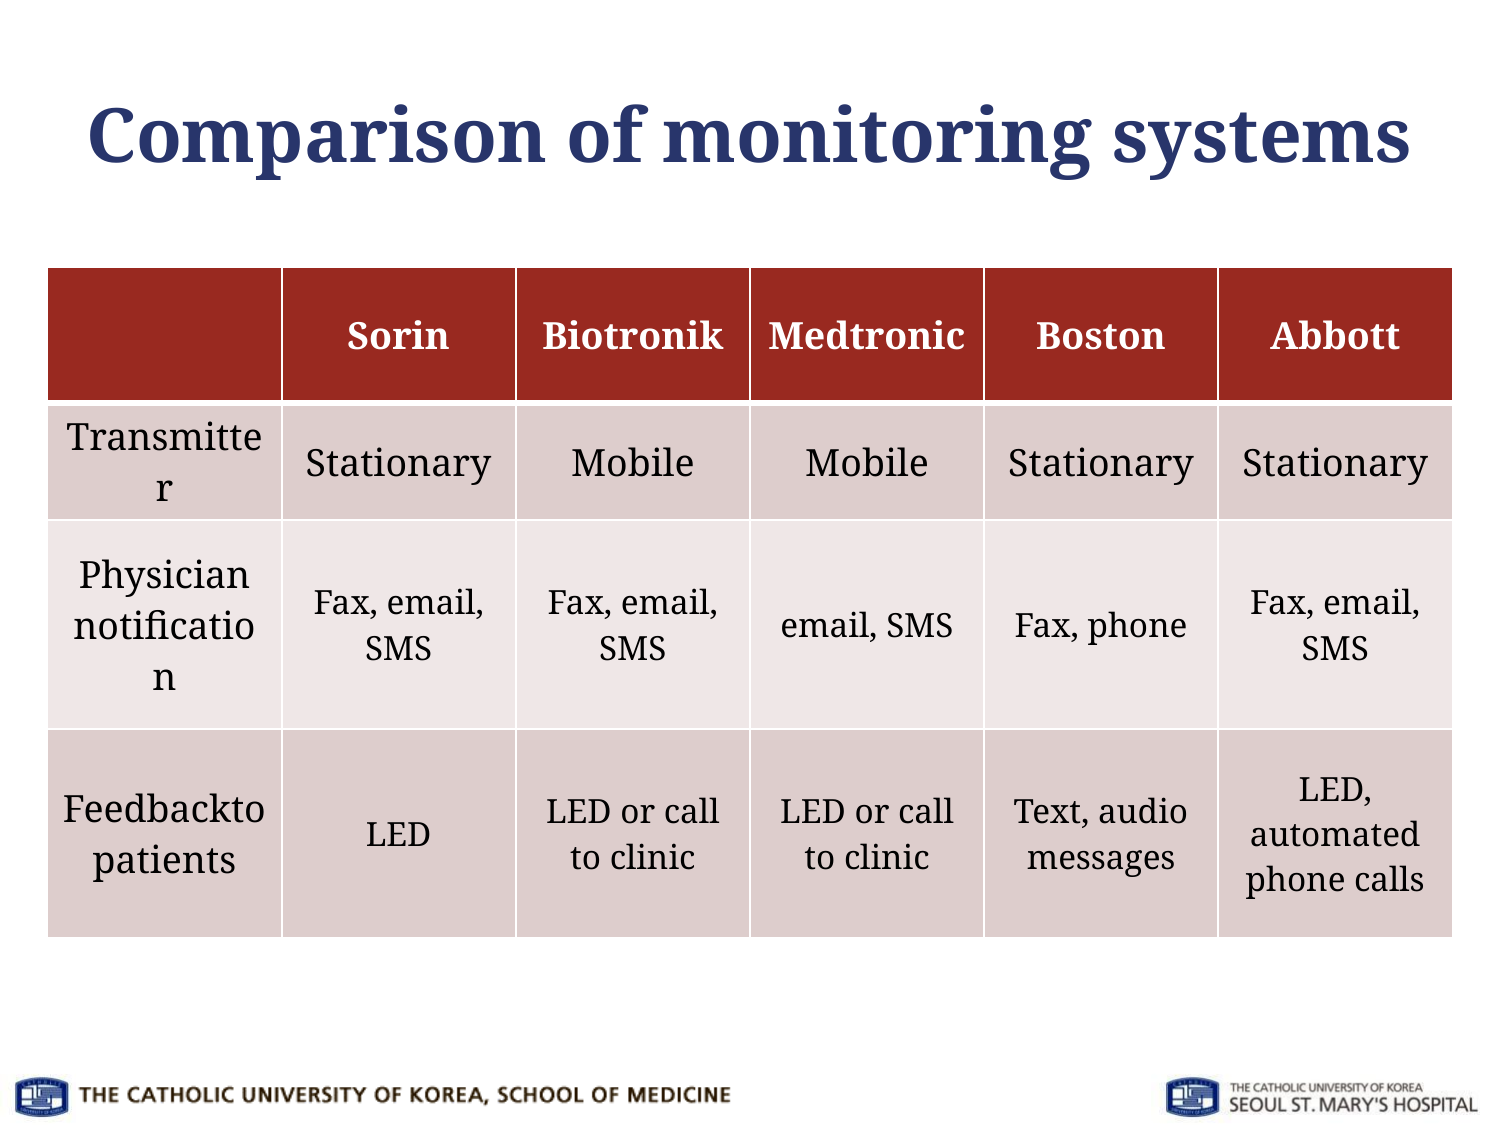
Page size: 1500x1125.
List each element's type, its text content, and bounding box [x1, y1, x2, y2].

table_header [48, 268, 281, 400]
table_cell LED or call to clinic [751, 730, 983, 937]
table_cell Stationary [985, 406, 1217, 519]
table_cell Mobile [517, 406, 749, 519]
table_cell Stationary [283, 406, 515, 519]
table_cell Feedbackto patients [48, 730, 281, 937]
table_header Boston [985, 268, 1217, 400]
picture [0, 1058, 739, 1125]
table_cell Text, audio messages [985, 730, 1217, 937]
table_cell Fax, email, SMS [283, 521, 515, 728]
table_cell LED [283, 730, 515, 937]
table_header Medtronic [751, 268, 983, 400]
table_cell email, SMS [751, 521, 983, 728]
table_cell Stationary [1219, 406, 1452, 519]
picture [1151, 1058, 1493, 1125]
table_header Sorin [283, 268, 515, 400]
table_cell Mobile [751, 406, 983, 519]
table_cell Physician notification [48, 521, 281, 728]
table_cell Fax, email, SMS [517, 521, 749, 728]
table_cell LED, automated phone calls [1219, 730, 1452, 937]
table_cell Fax, email, SMS [1219, 521, 1452, 728]
table_cell Fax, phone [985, 521, 1217, 728]
title Comparison of monitoring systems [75, 80, 1425, 244]
table_cell Transmitter [48, 406, 281, 519]
table_header Abbott [1219, 268, 1452, 400]
table_cell LED or call to clinic [517, 730, 749, 937]
table_header Biotronik [517, 268, 749, 400]
